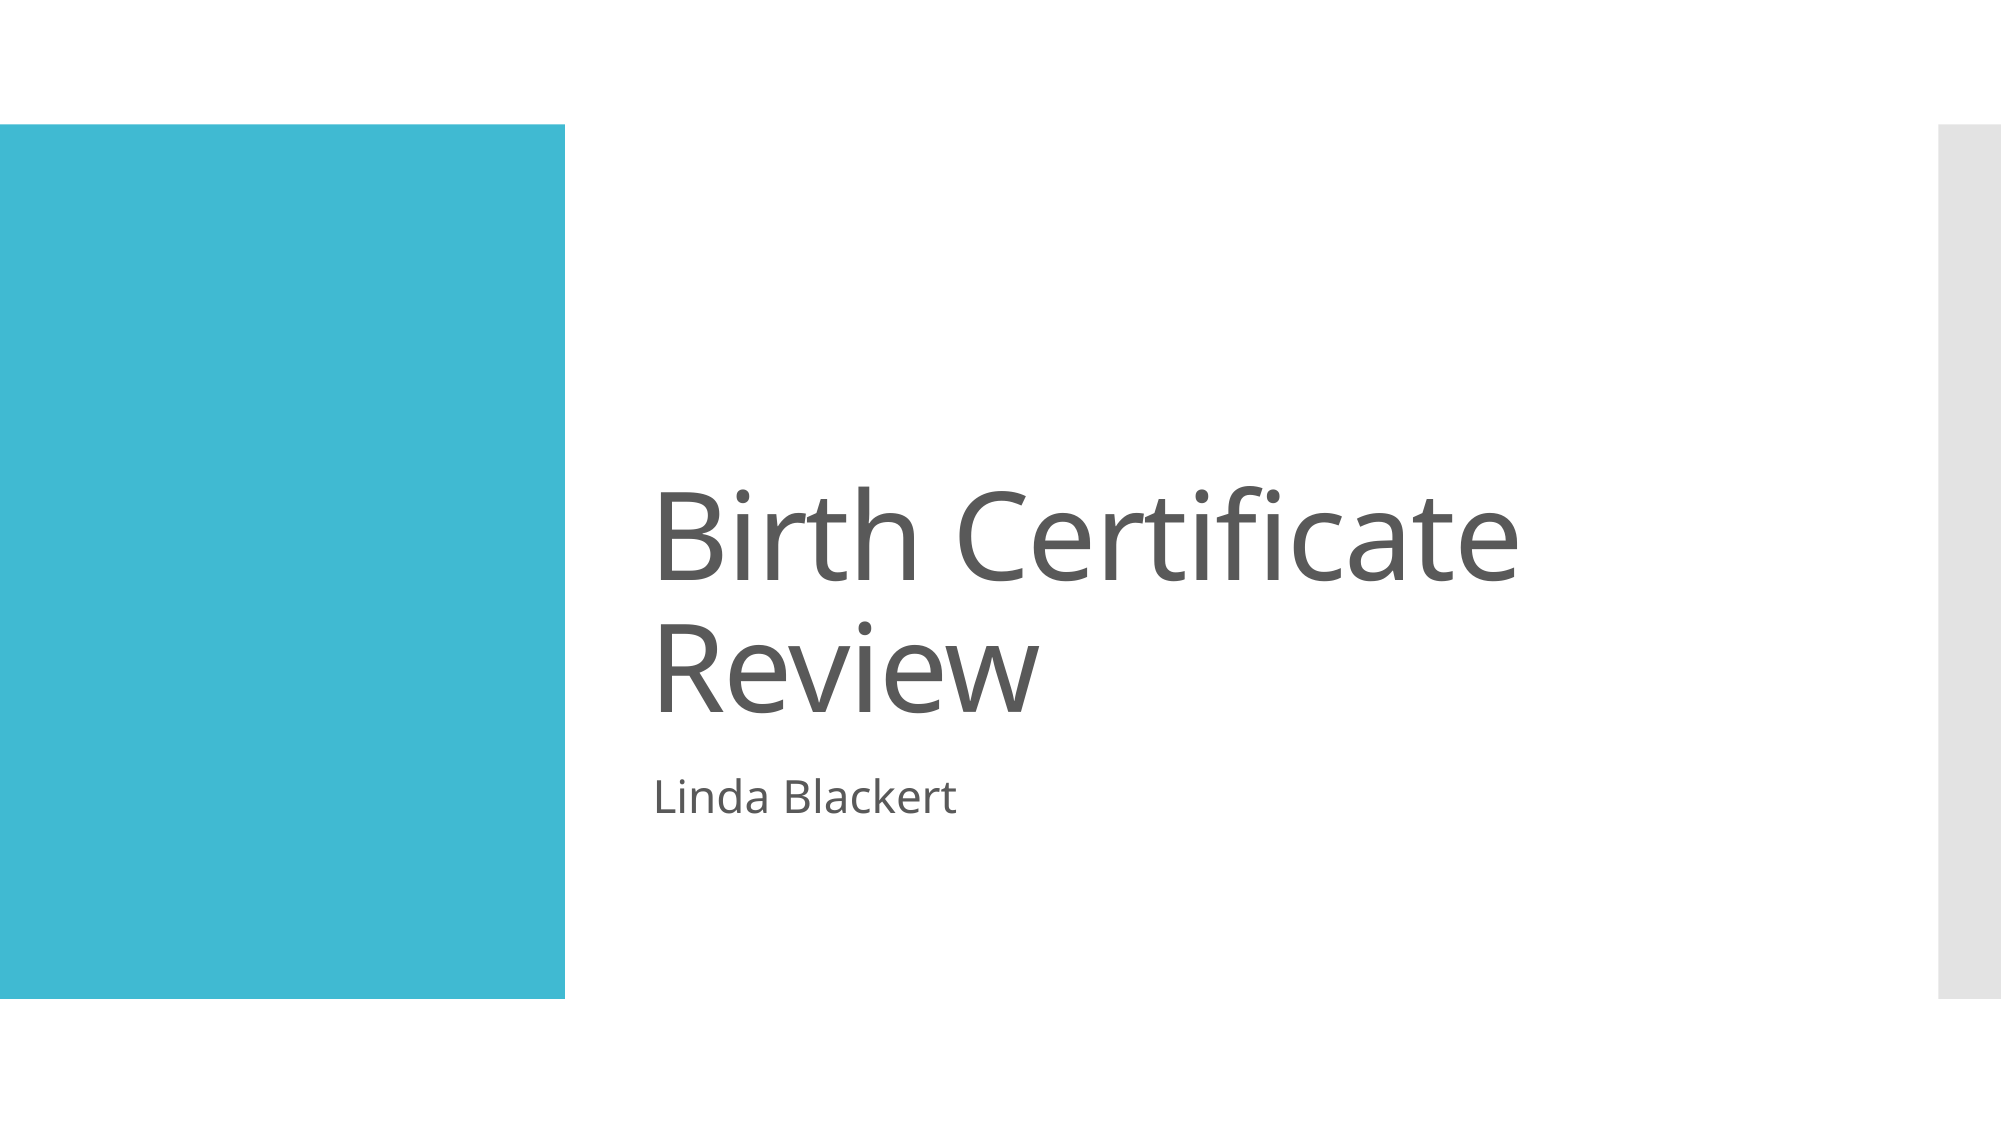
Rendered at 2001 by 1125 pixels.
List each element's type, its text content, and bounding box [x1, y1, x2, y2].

title Birth Certificate Review [634, 213, 1835, 747]
list Linda Blackert [637, 766, 1838, 917]
